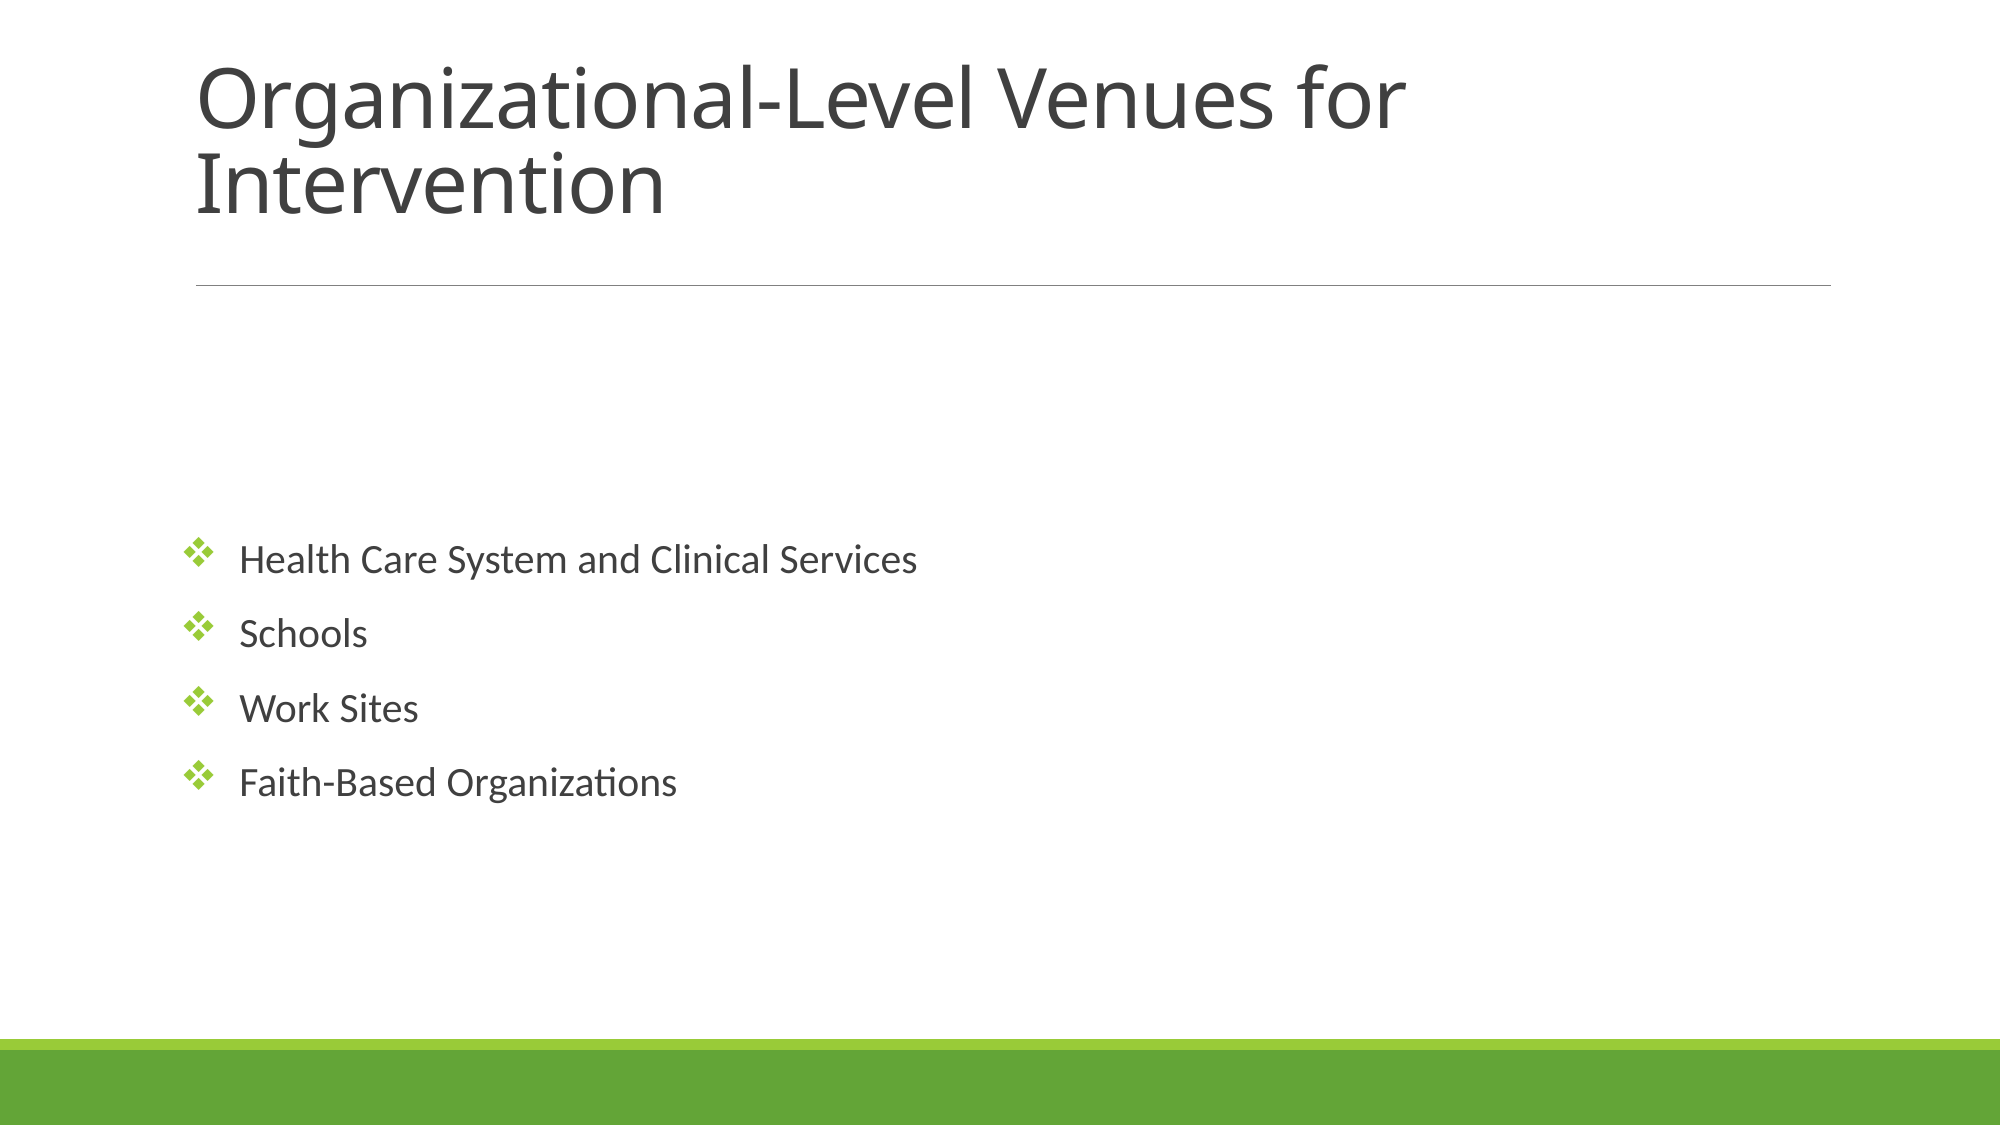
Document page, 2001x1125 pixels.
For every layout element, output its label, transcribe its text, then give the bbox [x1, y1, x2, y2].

list Health Care System and Clinical Services Schools Work Sites Faith-Based Organizations [180, 302, 1830, 963]
title Organizational-Level Venues for Intervention [180, 47, 1830, 238]
